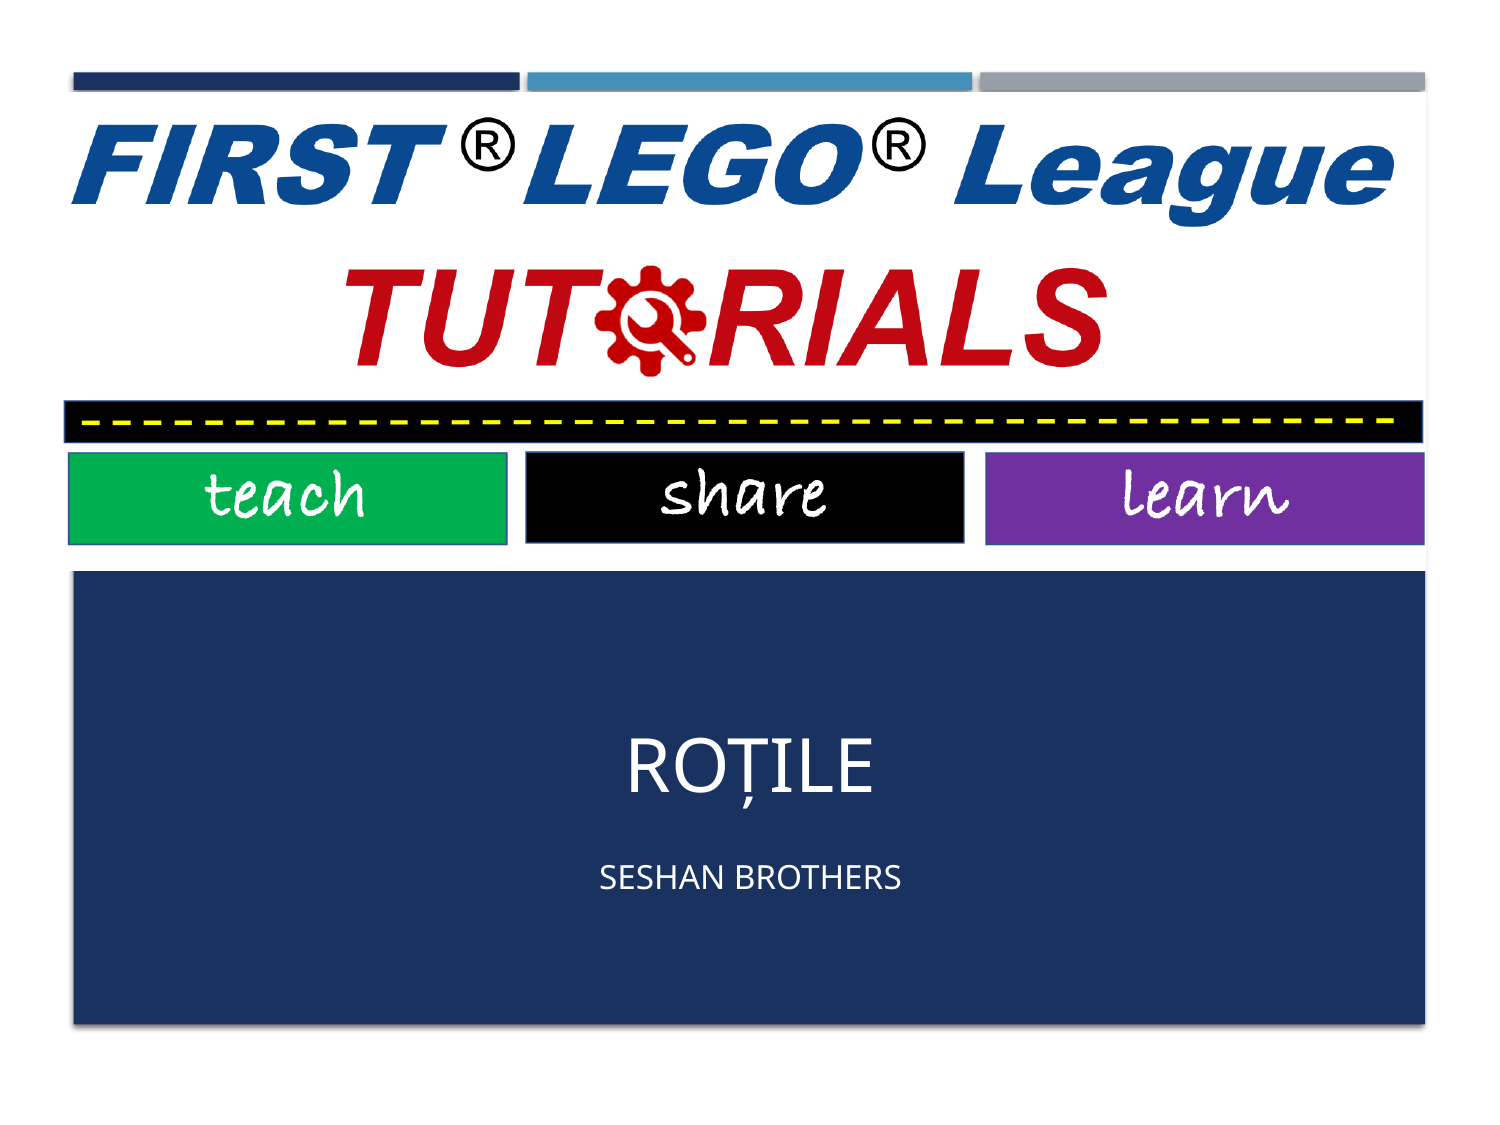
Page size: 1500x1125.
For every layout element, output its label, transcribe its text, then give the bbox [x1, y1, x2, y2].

picture [54, 92, 1448, 571]
title Roțile [95, 645, 1406, 816]
subtitle SESHAN BROTHERS [95, 849, 1406, 946]
